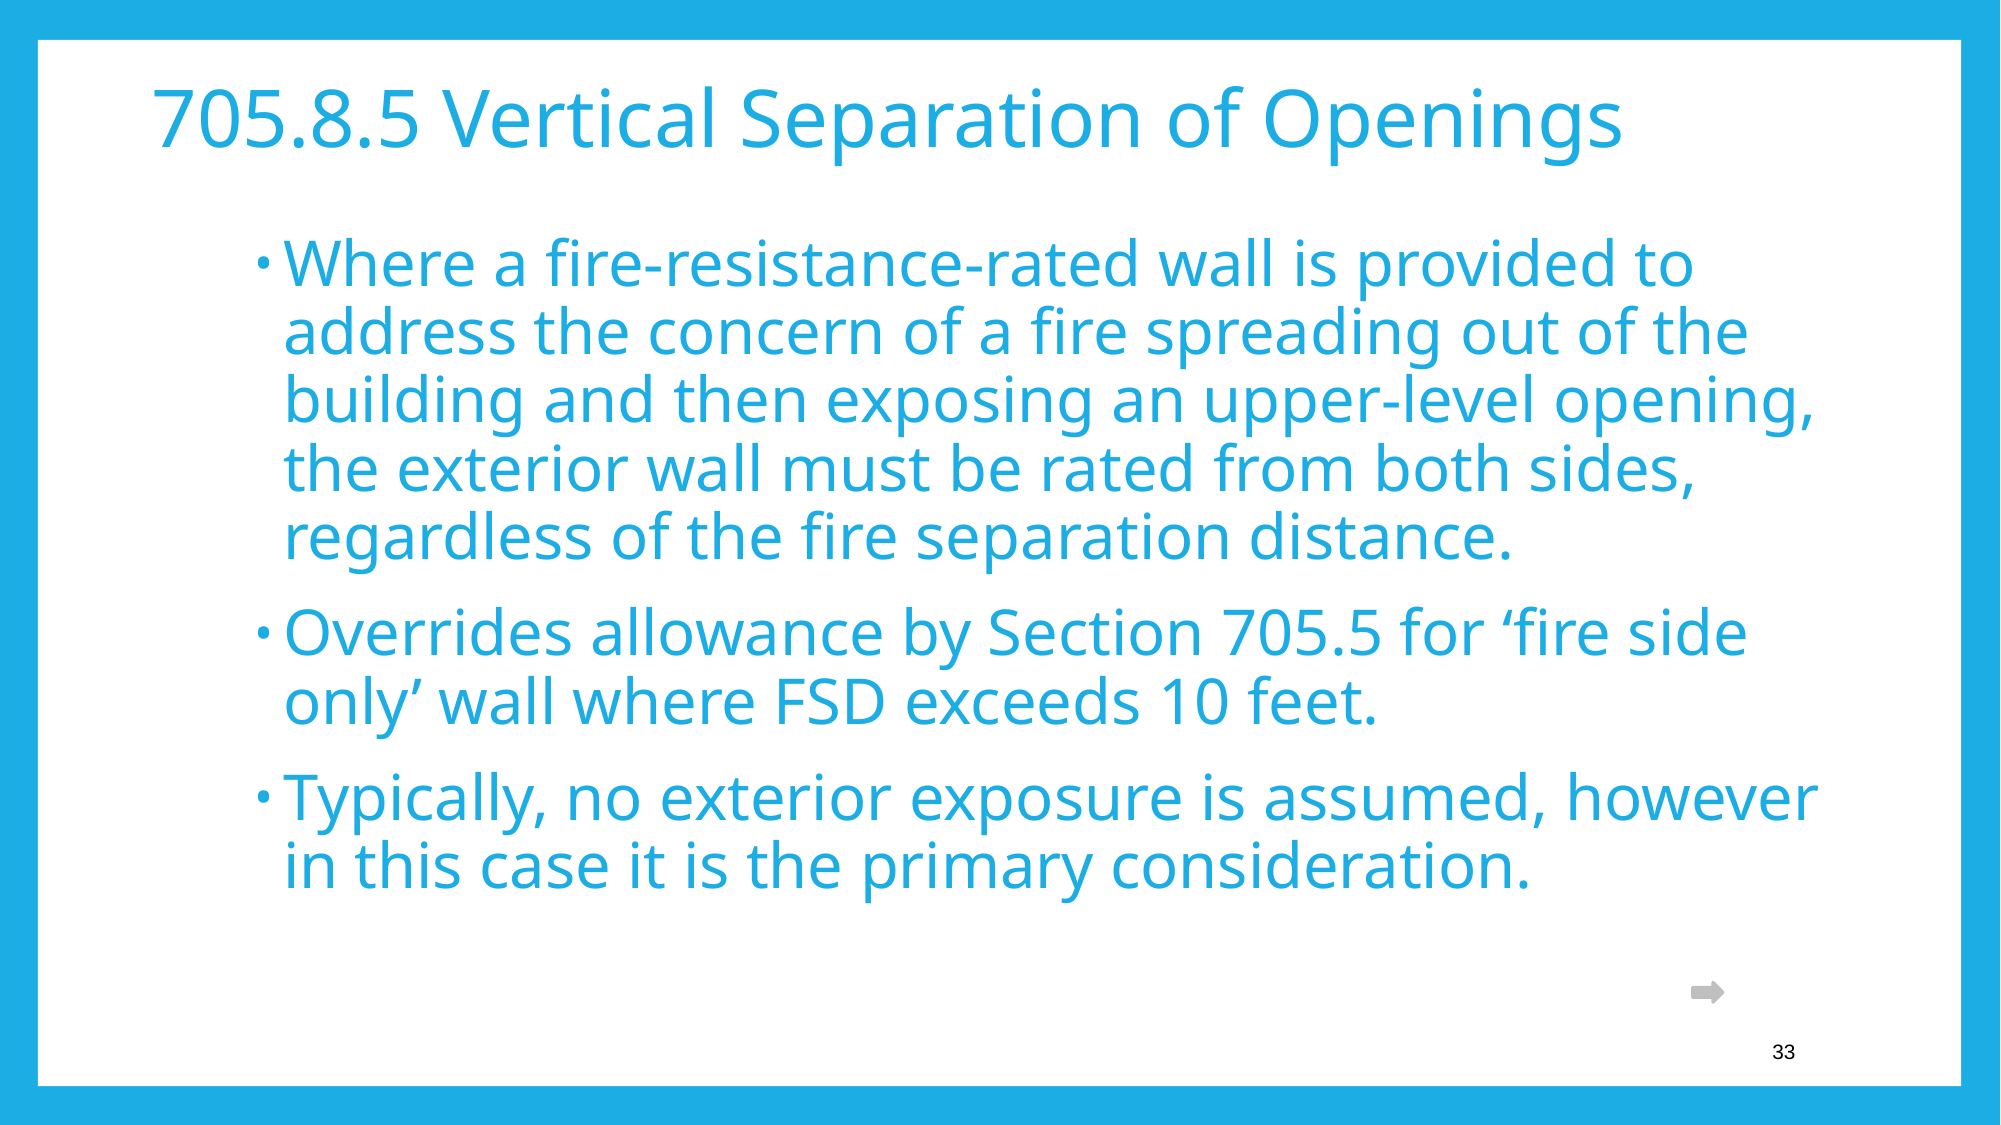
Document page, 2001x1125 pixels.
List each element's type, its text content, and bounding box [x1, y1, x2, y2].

slide_number 33 [1530, 1021, 1811, 1081]
title 705.8.5 Vertical Separation of Openings [136, 39, 1757, 206]
text_box [1691, 980, 1725, 1004]
list Where a fire-resistance-rated wall is provided to address the concern of a fire spreading out of the building and then exposing an upper-level opening, the exterior wall must be rated from both sides, regardless of the fire separation distance. Overrides allowance by Section 705.5 for ‘fire side only’ wall where FSD exceeds 10 feet. Typically, no exterior exposure is assumed, however in this case it is the primary consideration. [232, 223, 1842, 1021]
